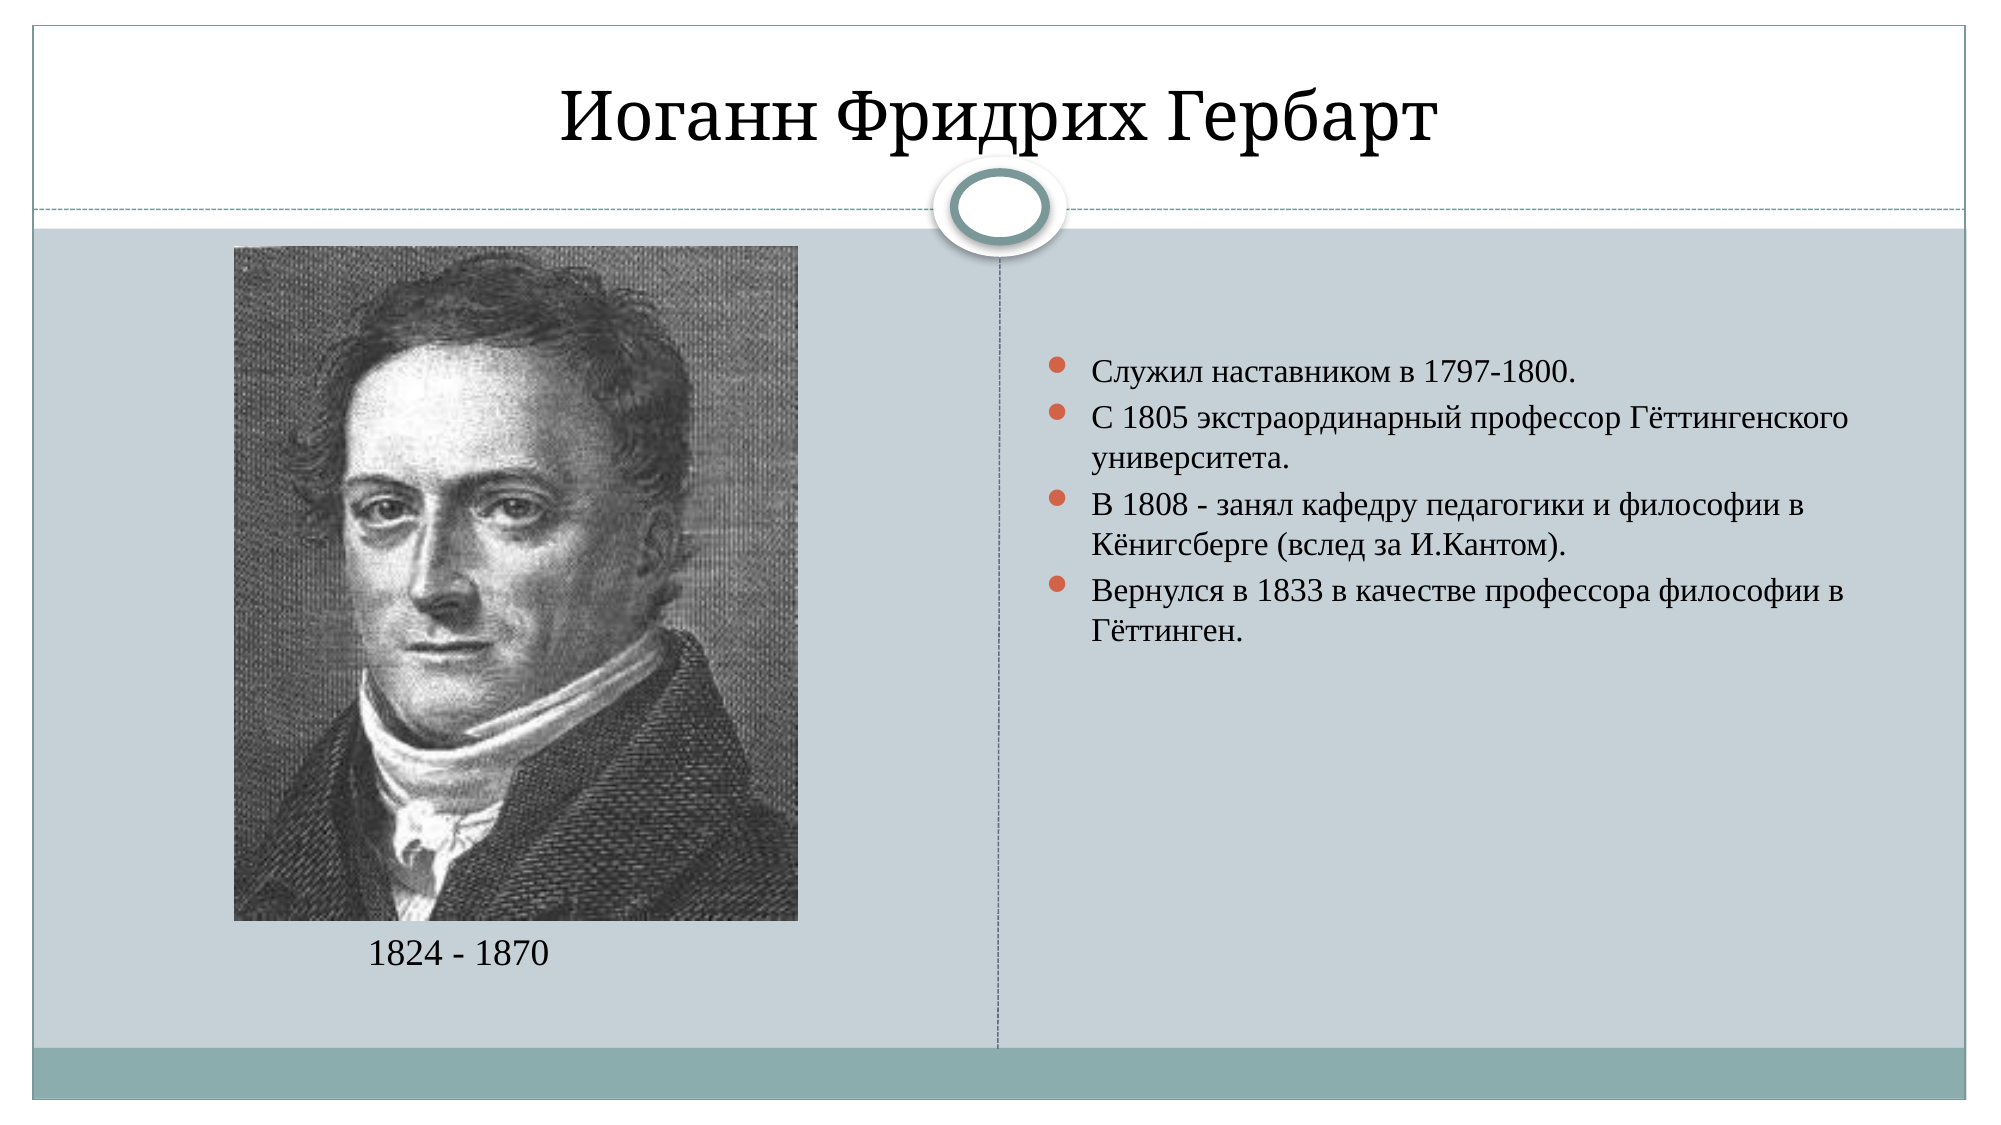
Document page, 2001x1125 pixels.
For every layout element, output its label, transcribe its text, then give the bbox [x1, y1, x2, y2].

list Служил наставником в 1797-1800. С 1805 экстраординарный профессор Гёттингенского университета. В 1808 - занял кафедру педагогики и философии в Кёнигсберге (вслед за И.Кантом). Вернулся в 1833 в качестве профессора философии в Гёттинген. [1031, 341, 1895, 1110]
title Иоганн Фридрих Гербарт [299, 37, 1700, 163]
text_box 1824 - 1870 [353, 932, 565, 981]
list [234, 246, 798, 922]
